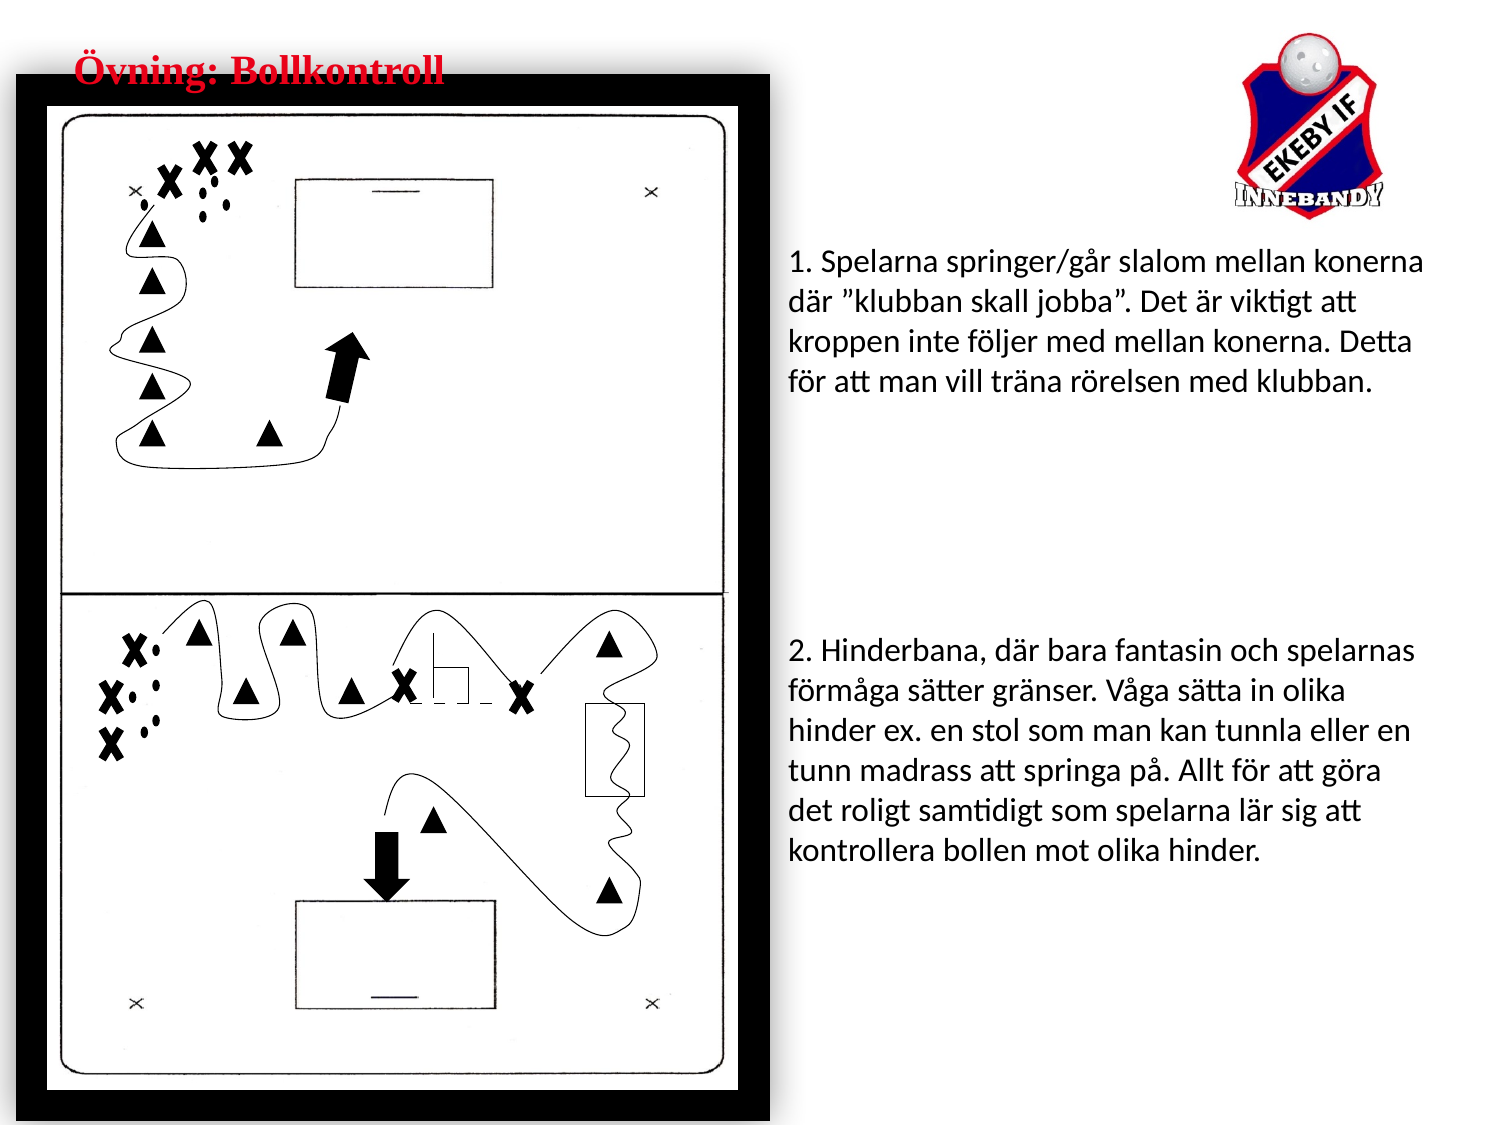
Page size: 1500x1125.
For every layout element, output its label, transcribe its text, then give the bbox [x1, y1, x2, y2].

text_box 1. Spelarna springer/går slalom mellan konerna där ”klubban skall jobba”. Det är viktigt att kroppen inte följer med mellan konerna. Detta för att man vill träna rörelsen med klubban. [773, 232, 1454, 407]
picture [1214, 30, 1400, 230]
text_box Övning: Bollkontroll [58, 35, 668, 100]
picture [46, 105, 739, 1090]
text_box 2. Hinderbana, där bara fantasin och spelarnas förmåga sätter gränser. Våga sätta in olika hinder ex. en stol som man kan tunnla eller en tunn madrass att springa på. Allt för att göra det roligt samtidigt som spelarna lär sig att kontrollera bollen mot olika hinder. [773, 621, 1442, 876]
